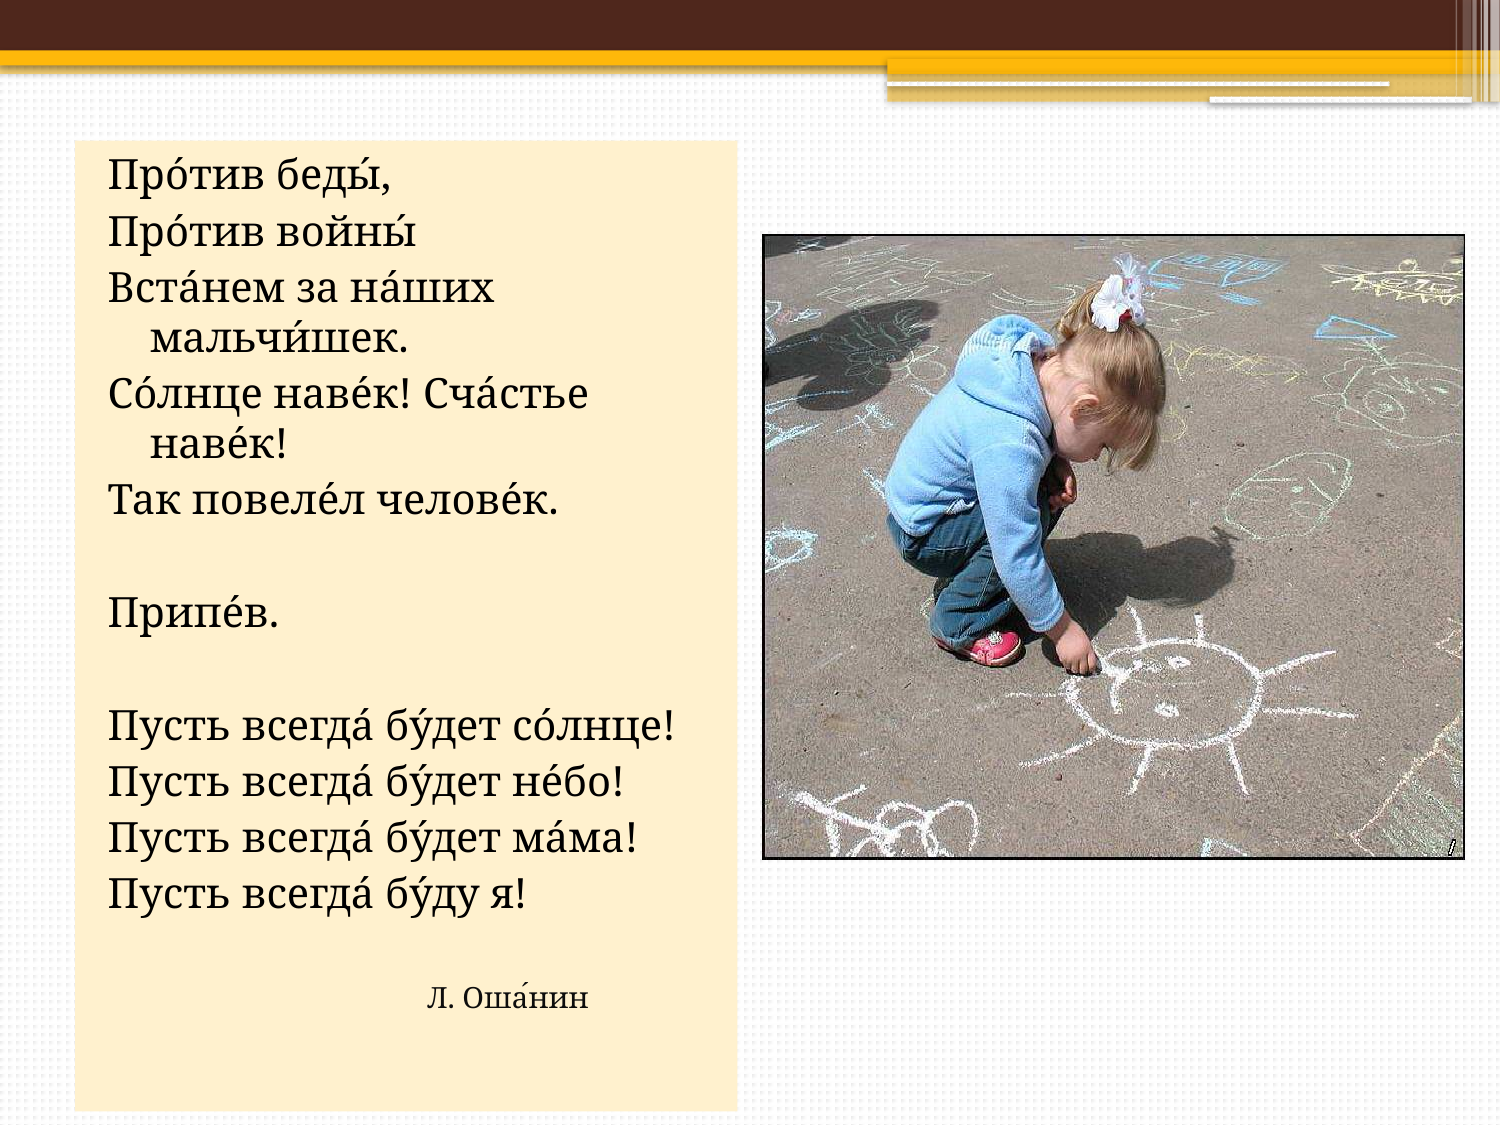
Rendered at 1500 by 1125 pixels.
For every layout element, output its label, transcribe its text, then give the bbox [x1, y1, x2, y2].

list Про́тив беды́, Про́тив войны́ Вста́нем за на́ших мальчи́шек. Со́лнце наве́к! Сча́стье наве́к! Так повеле́л челове́к. Припе́в. Пусть всегда́ бу́дет со́лнце! Пусть всегда́ бу́дет не́бо! Пусть всегда́ бу́дет ма́ма! Пусть всегда́ бу́ду я! Л. Оша́нин [75, 140, 738, 1112]
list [762, 234, 1466, 860]
